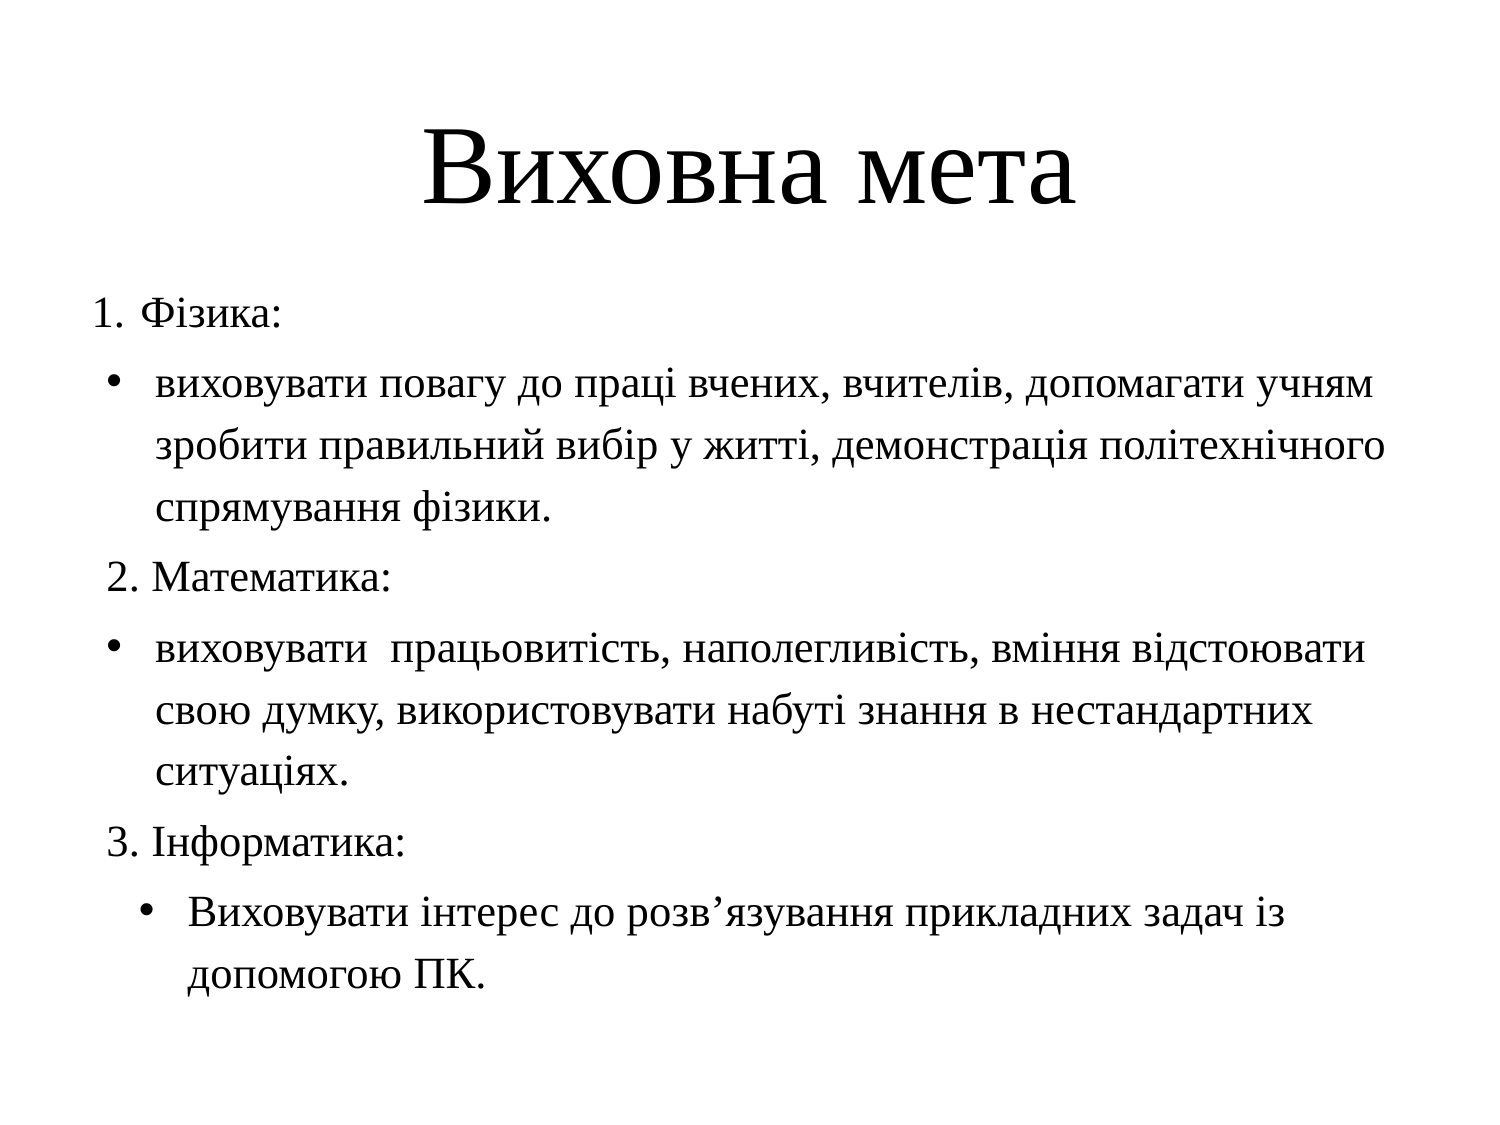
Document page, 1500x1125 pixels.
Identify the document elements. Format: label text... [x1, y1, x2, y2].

list Фізика: виховувати повагу до праці вчених, вчителів, допомагати учням зробити правильний вибір у житті, демонстрація політехнічного спрямування фізики. 2. Математика: виховувати працьовитість, наполегливість, вміння відстоювати свою думку, використовувати набуті знання в нестандартних ситуаціях. 3. Інформатика: Виховувати інтерес до розв’язування прикладних задач із допомогою ПК. [76, 267, 1427, 1010]
title Виховна мета [75, 45, 1425, 233]
